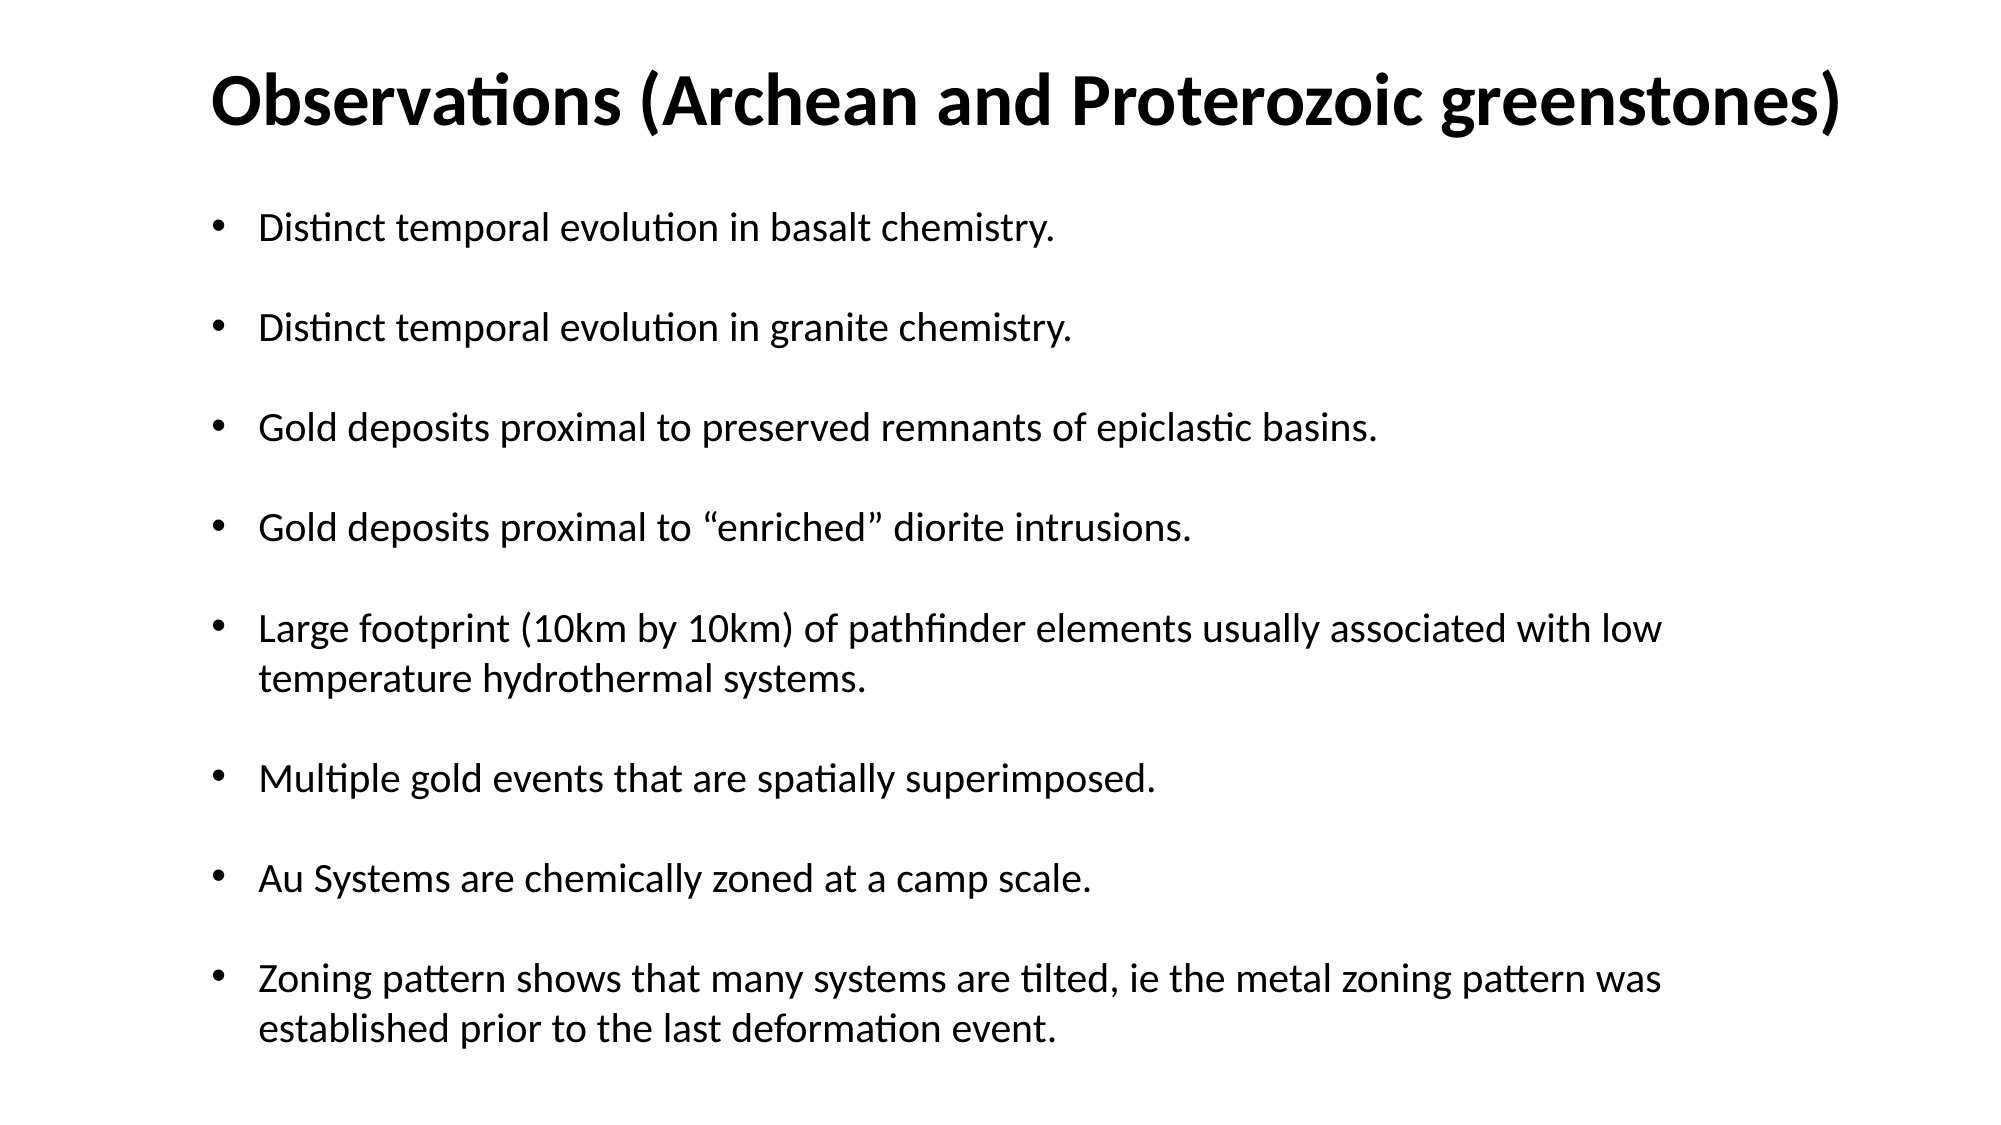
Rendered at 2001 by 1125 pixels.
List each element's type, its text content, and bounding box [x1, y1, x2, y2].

text_box Observations (Archean and Proterozoic greenstones) Distinct temporal evolution in basalt chemistry. Distinct temporal evolution in granite chemistry. Gold deposits proximal to preserved remnants of epiclastic basins. Gold deposits proximal to “enriched” diorite intrusions. Large footprint (10km by 10km) of pathfinder elements usually associated with low temperature hydrothermal systems. Multiple gold events that are spatially superimposed. Au Systems are chemically zoned at a camp scale. Zoning pattern shows that many systems are tilted, ie the metal zoning pattern was established prior to the last deformation event. [196, 42, 1863, 1058]
